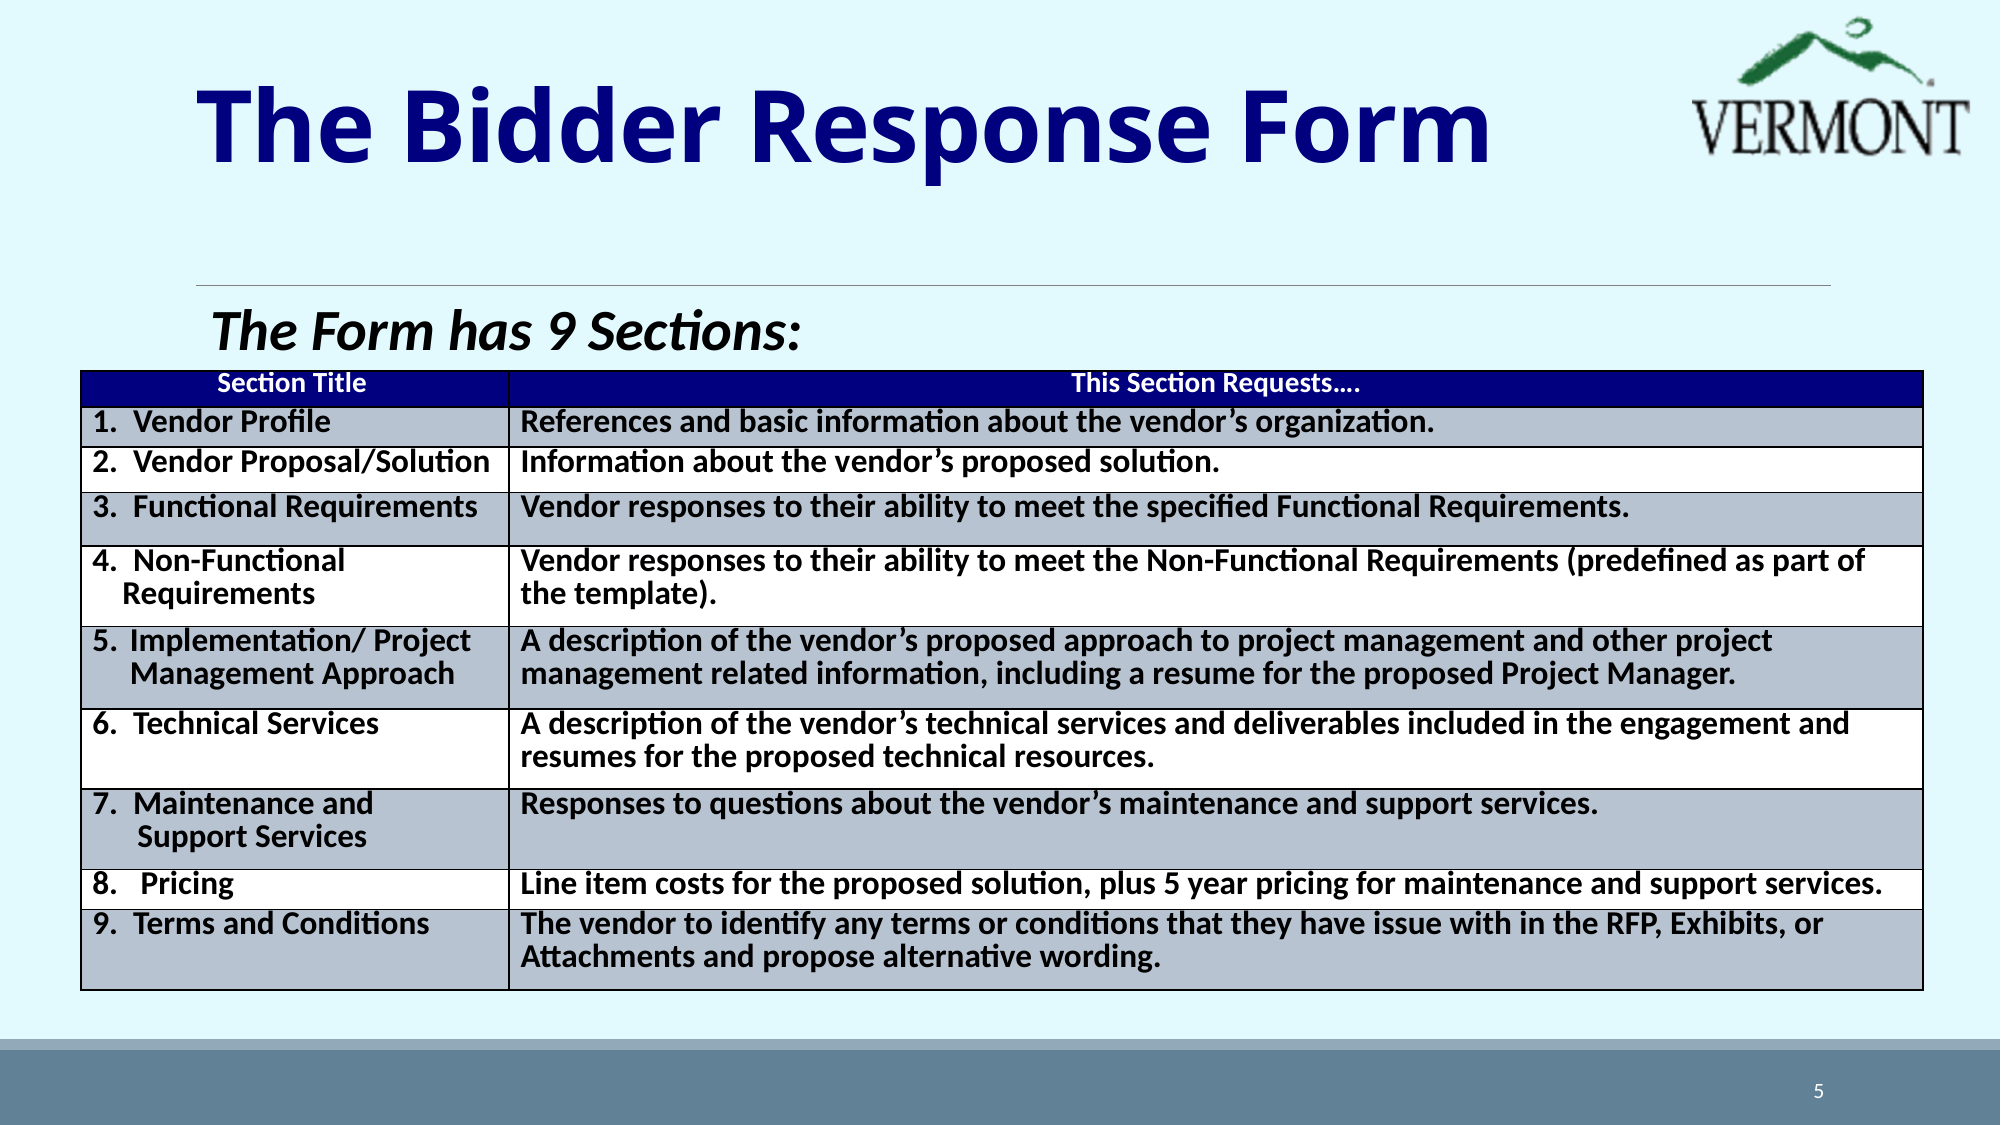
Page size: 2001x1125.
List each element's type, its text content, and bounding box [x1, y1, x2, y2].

table_cell Implementation/ Project Management Approach [82, 627, 508, 708]
table_cell Line item costs for the proposed solution, plus 5 year pricing for maintenance and support services. [510, 870, 1922, 909]
table_cell A description of the vendor’s technical services and deliverables included in the engagement and resumes for the proposed technical resources. [510, 710, 1922, 788]
table_cell 1. Vendor Profile [82, 408, 508, 446]
table_cell 9. Terms and Conditions [82, 910, 508, 989]
table_cell 2. Vendor Proposal/Solution [82, 448, 508, 492]
table_cell 3. Functional Requirements [82, 493, 508, 545]
picture [1691, 14, 1972, 164]
table_cell 7. Maintenance and Support Services [82, 790, 508, 869]
slide_number 5 [1624, 1059, 1840, 1120]
title The Bidder Response Form [180, 47, 1830, 191]
table_cell 4. Non-Functional Requirements [82, 547, 508, 626]
table_header This Section Requests…. [510, 372, 1922, 406]
table_cell 6. Technical Services [82, 710, 508, 788]
table_cell The vendor to identify any terms or conditions that they have issue with in the RFP, Exhibits, or Attachments and propose alternative wording. [510, 910, 1922, 989]
table_cell Vendor responses to their ability to meet the specified Functional Requirements. [510, 493, 1922, 545]
text_box The Form has 9 Sections: [195, 285, 882, 370]
table_cell Responses to questions about the vendor’s maintenance and support services. [510, 790, 1922, 869]
table_cell Vendor responses to their ability to meet the Non-Functional Requirements (predefined as part of the template). [510, 547, 1922, 626]
table_cell Information about the vendor’s proposed solution. [510, 448, 1922, 492]
table_cell References and basic information about the vendor’s organization. [510, 408, 1922, 446]
table_cell 8. Pricing [82, 870, 508, 909]
table_header Section Title [82, 372, 508, 406]
table_cell A description of the vendor’s proposed approach to project management and other project management related information, including a resume for the proposed Project Manager. [510, 627, 1922, 708]
